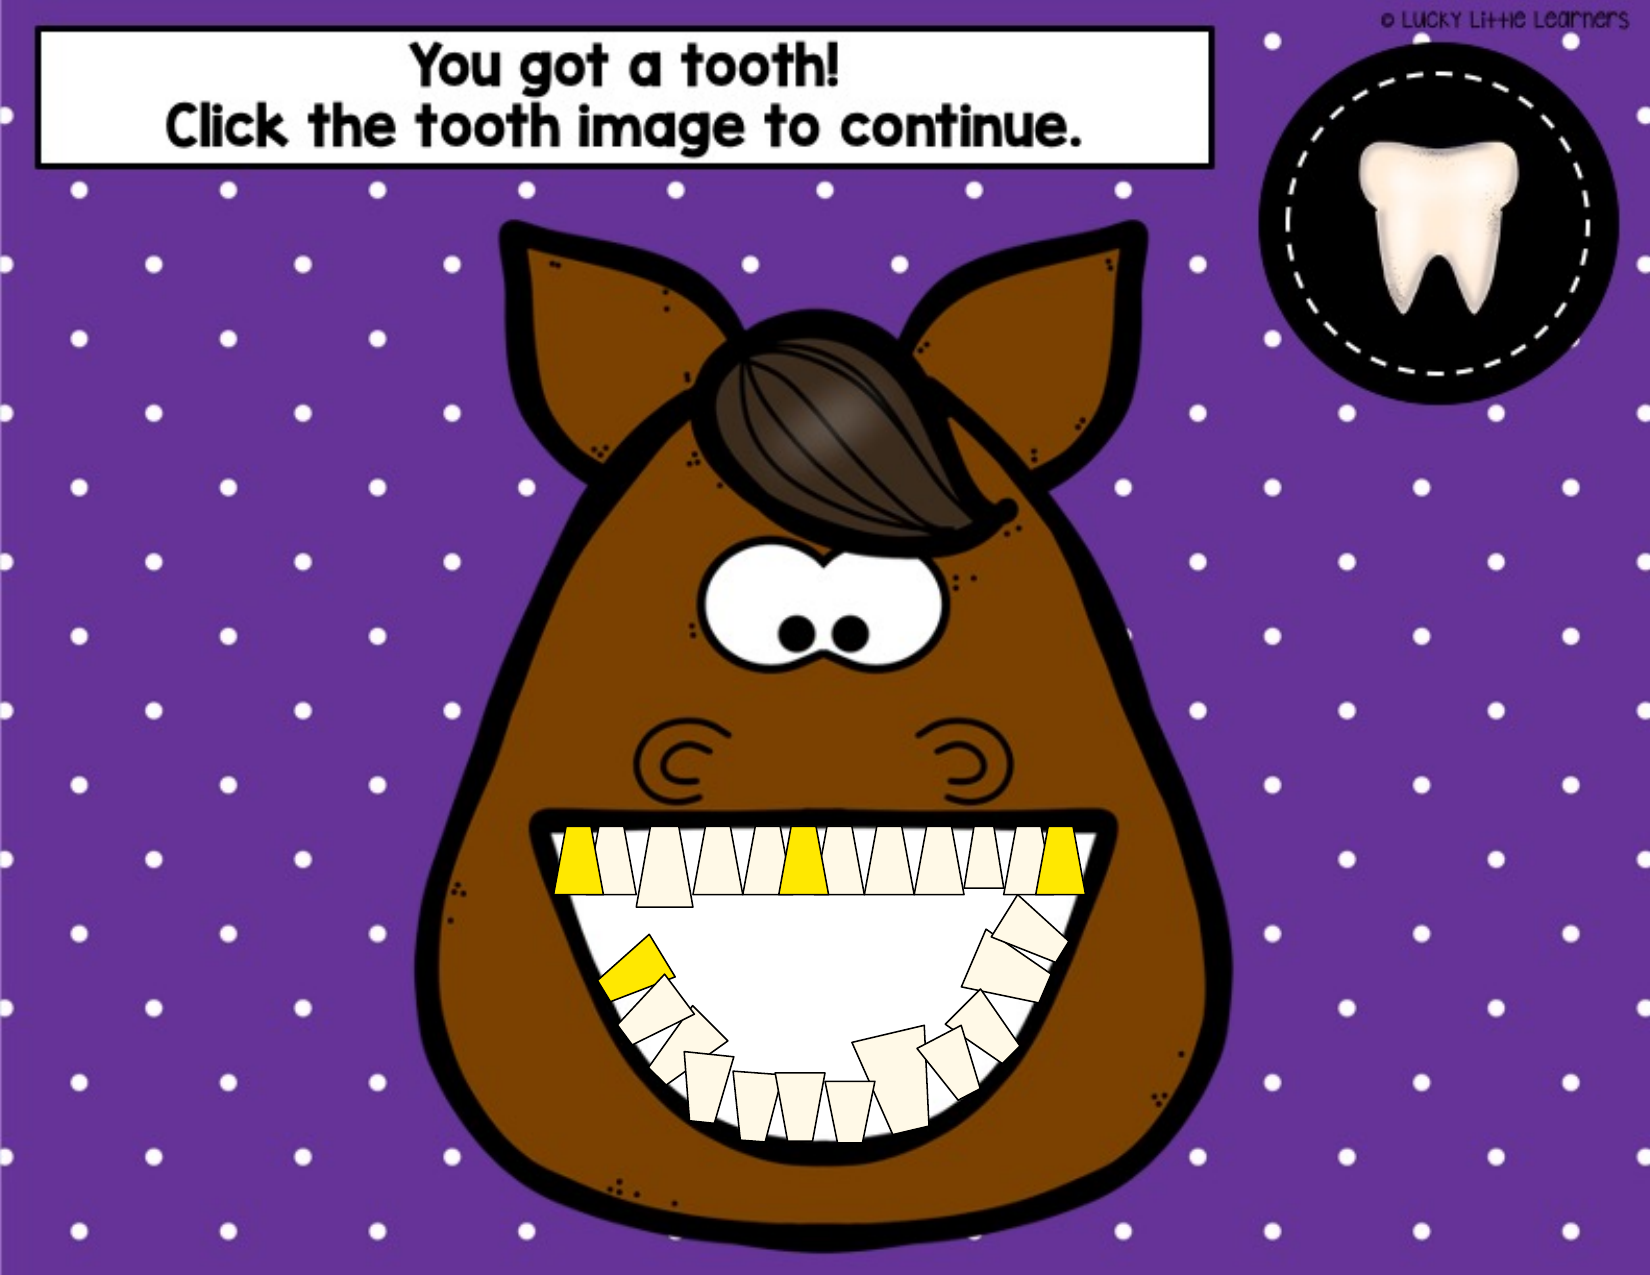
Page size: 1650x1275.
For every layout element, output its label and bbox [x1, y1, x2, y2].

text_box [2, 0, 1650, 1264]
text_box [914, 826, 965, 895]
text_box [775, 1072, 826, 1142]
text_box [778, 826, 829, 895]
text_box [991, 895, 1069, 963]
text_box [636, 826, 693, 908]
text_box [684, 1051, 734, 1124]
text_box [742, 826, 786, 895]
text_box [864, 826, 915, 895]
text_box [733, 1071, 778, 1142]
text_box [964, 826, 1004, 889]
text_box [1035, 826, 1086, 895]
text_box [595, 826, 637, 895]
text_box [553, 826, 604, 895]
text_box [648, 1005, 728, 1086]
text_box [1003, 826, 1045, 895]
text_box [822, 826, 865, 895]
text_box [1222, 32, 1650, 417]
text_box [961, 929, 1052, 1003]
text_box [597, 934, 676, 1002]
text_box [945, 988, 1020, 1064]
text_box [917, 1025, 981, 1101]
text_box [825, 1081, 875, 1143]
text_box [851, 1025, 929, 1135]
text_box [692, 826, 743, 895]
picture [0, 0, 1650, 1275]
text_box [617, 974, 695, 1045]
